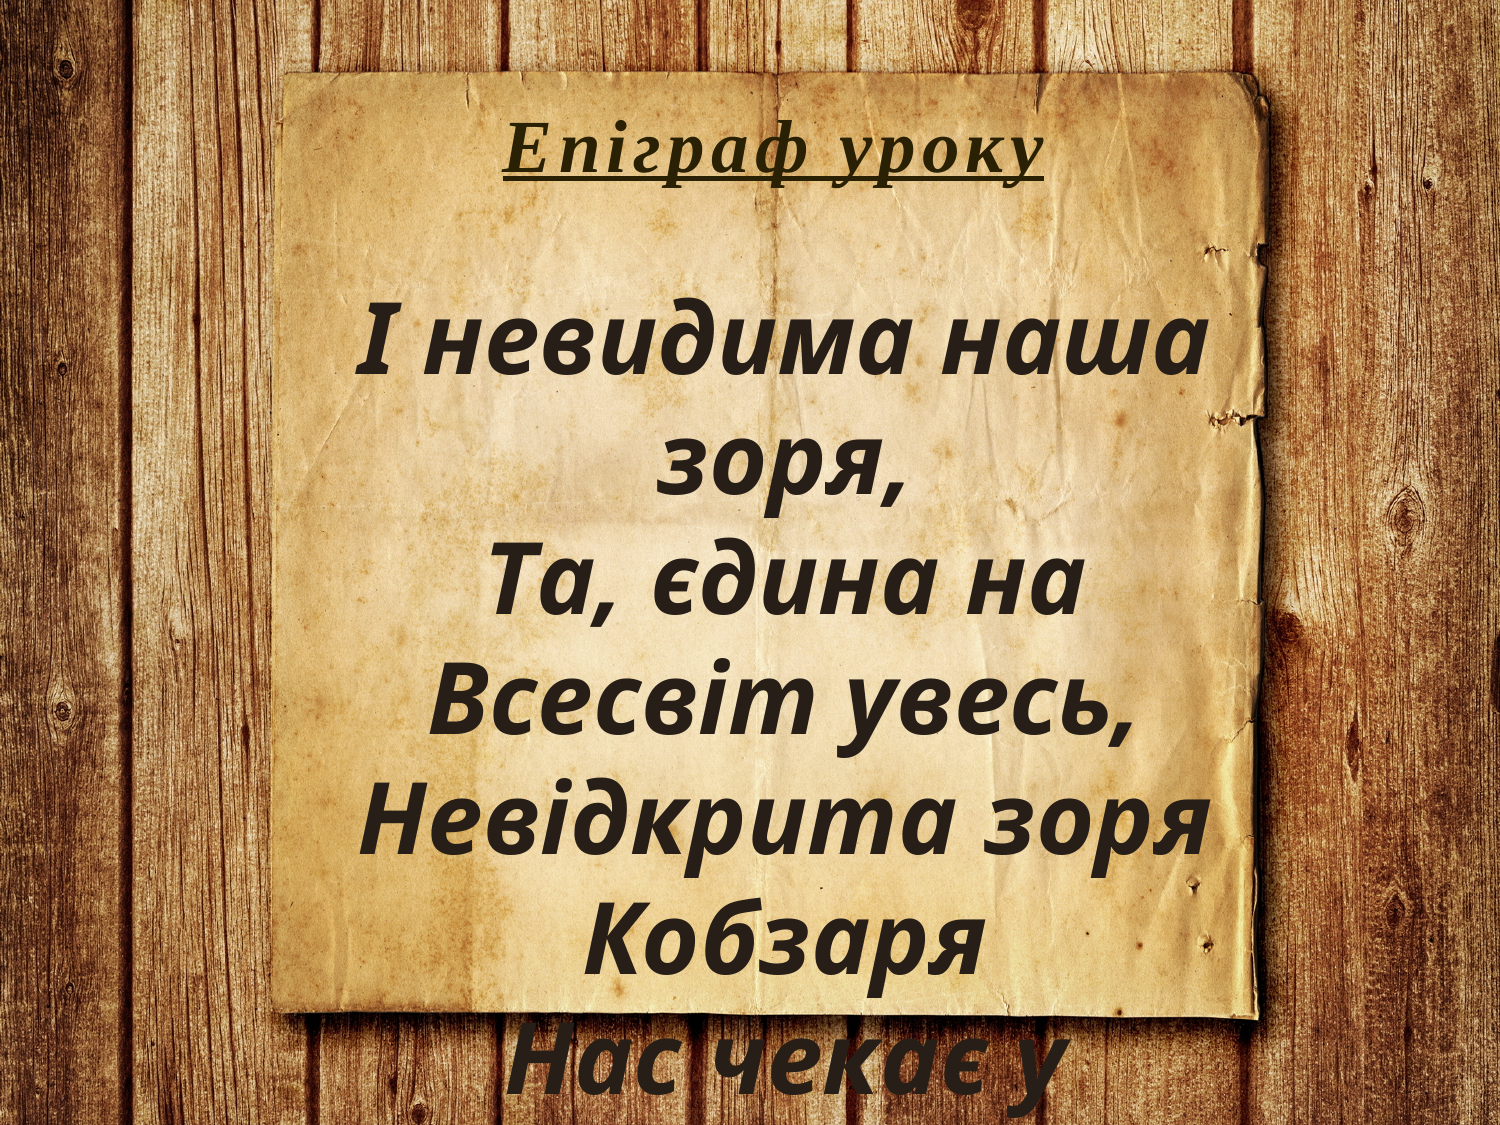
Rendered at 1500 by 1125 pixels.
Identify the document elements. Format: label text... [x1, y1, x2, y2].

text_box І невидима наша зоря, Та, єдина на Всесвіт увесь, Невідкрита зоря Кобзаря Нас чекає у Всесвіті десь. [277, 267, 1294, 1125]
picture [0, 0, 1500, 1125]
text_box Епіграф уроку [371, 89, 1176, 195]
